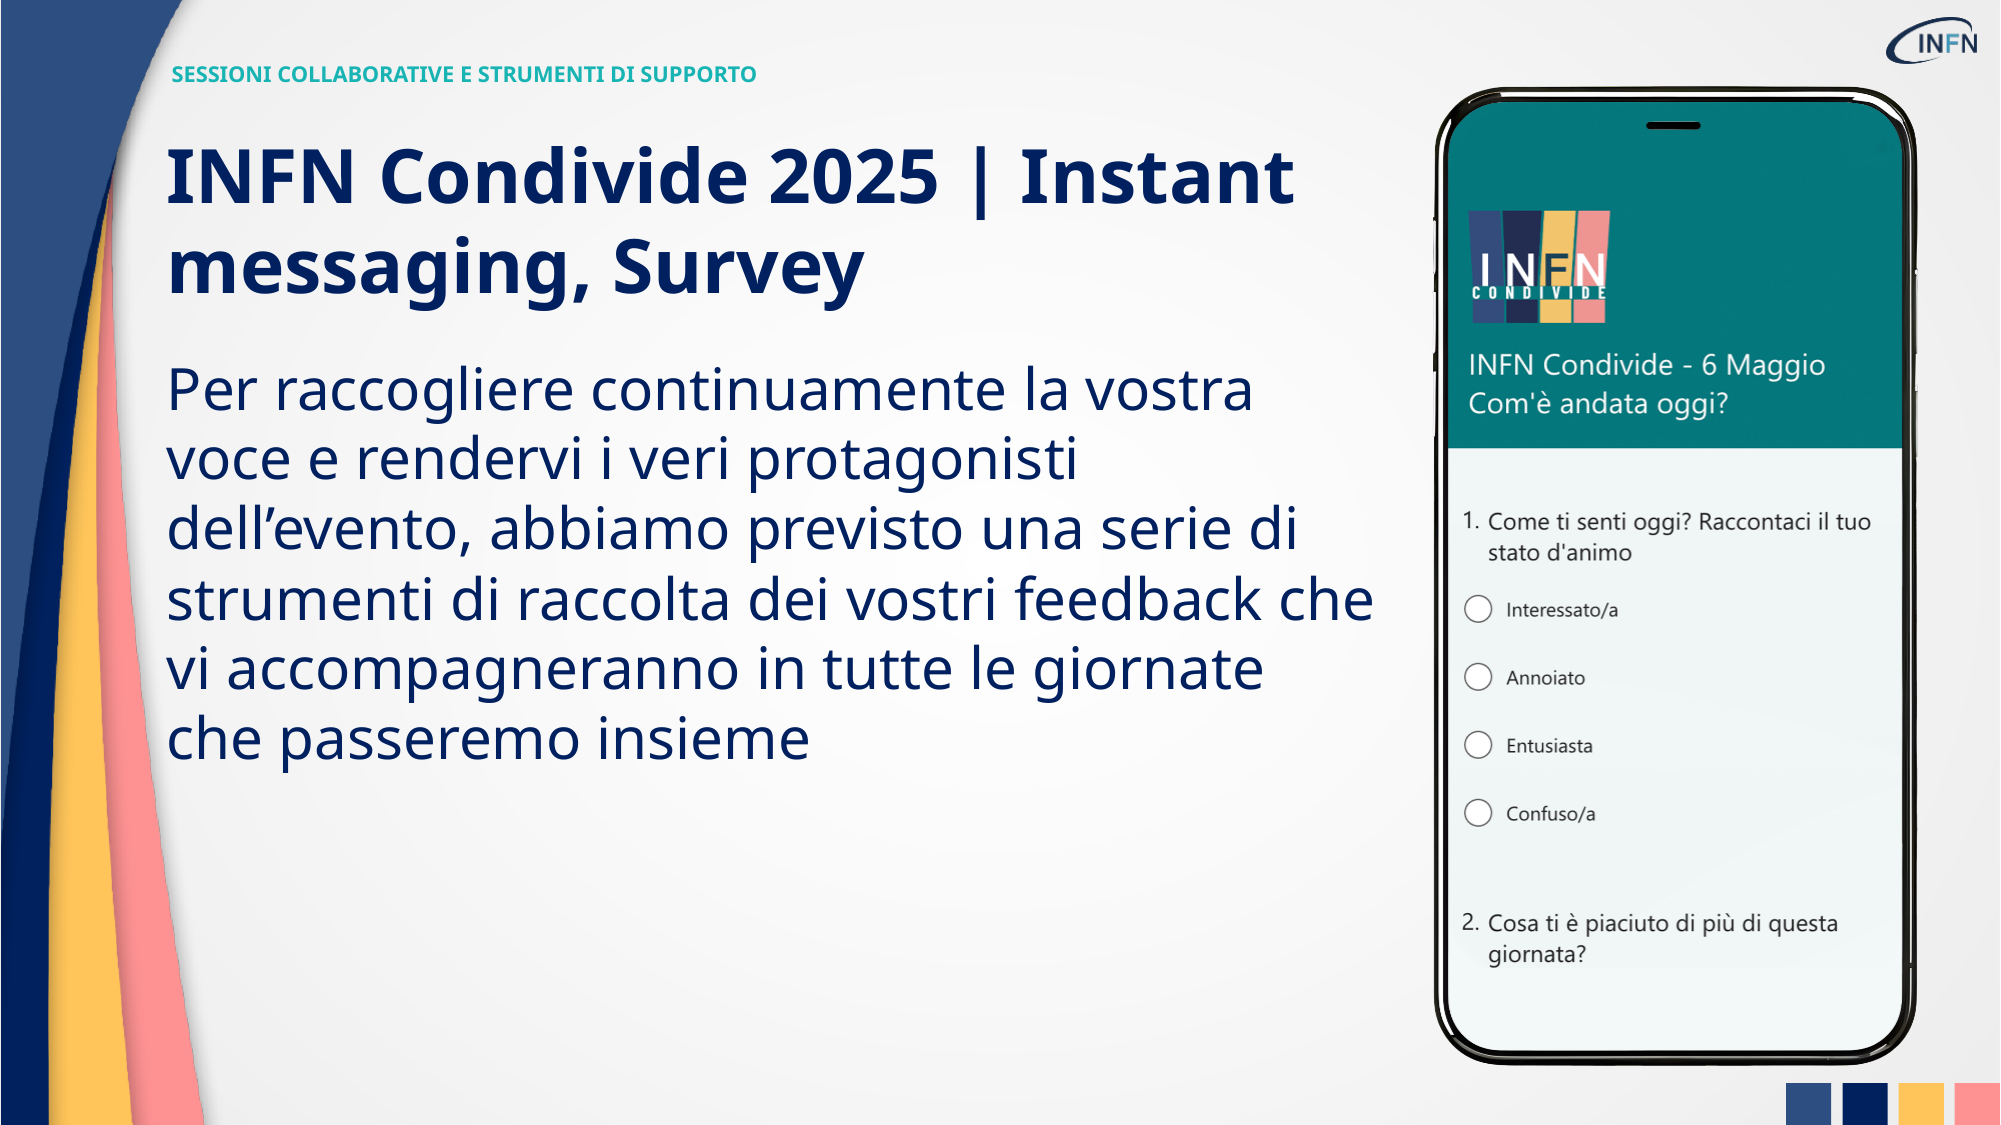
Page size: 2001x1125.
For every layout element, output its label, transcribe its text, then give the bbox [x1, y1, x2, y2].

picture [1391, 17, 1977, 1096]
text_box INFN Condivide 2025 | Instant messaging, Survey [611, 120, 1364, 316]
text_box SESSIONI COLLABORATIVE E STRUMENTI DI SUPPORTO [171, 53, 1068, 95]
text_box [1786, 1083, 2000, 1125]
text_box Per raccogliere continuamente la vostra voce e rendervi i veri protagonisti dell’evento, abbiamo previsto una serie di strumenti di raccolta dei vostri feedback che vi accompagneranno in tutte le giornate che passeremo insieme [868, 344, 1391, 779]
picture [0, 1, 868, 1124]
